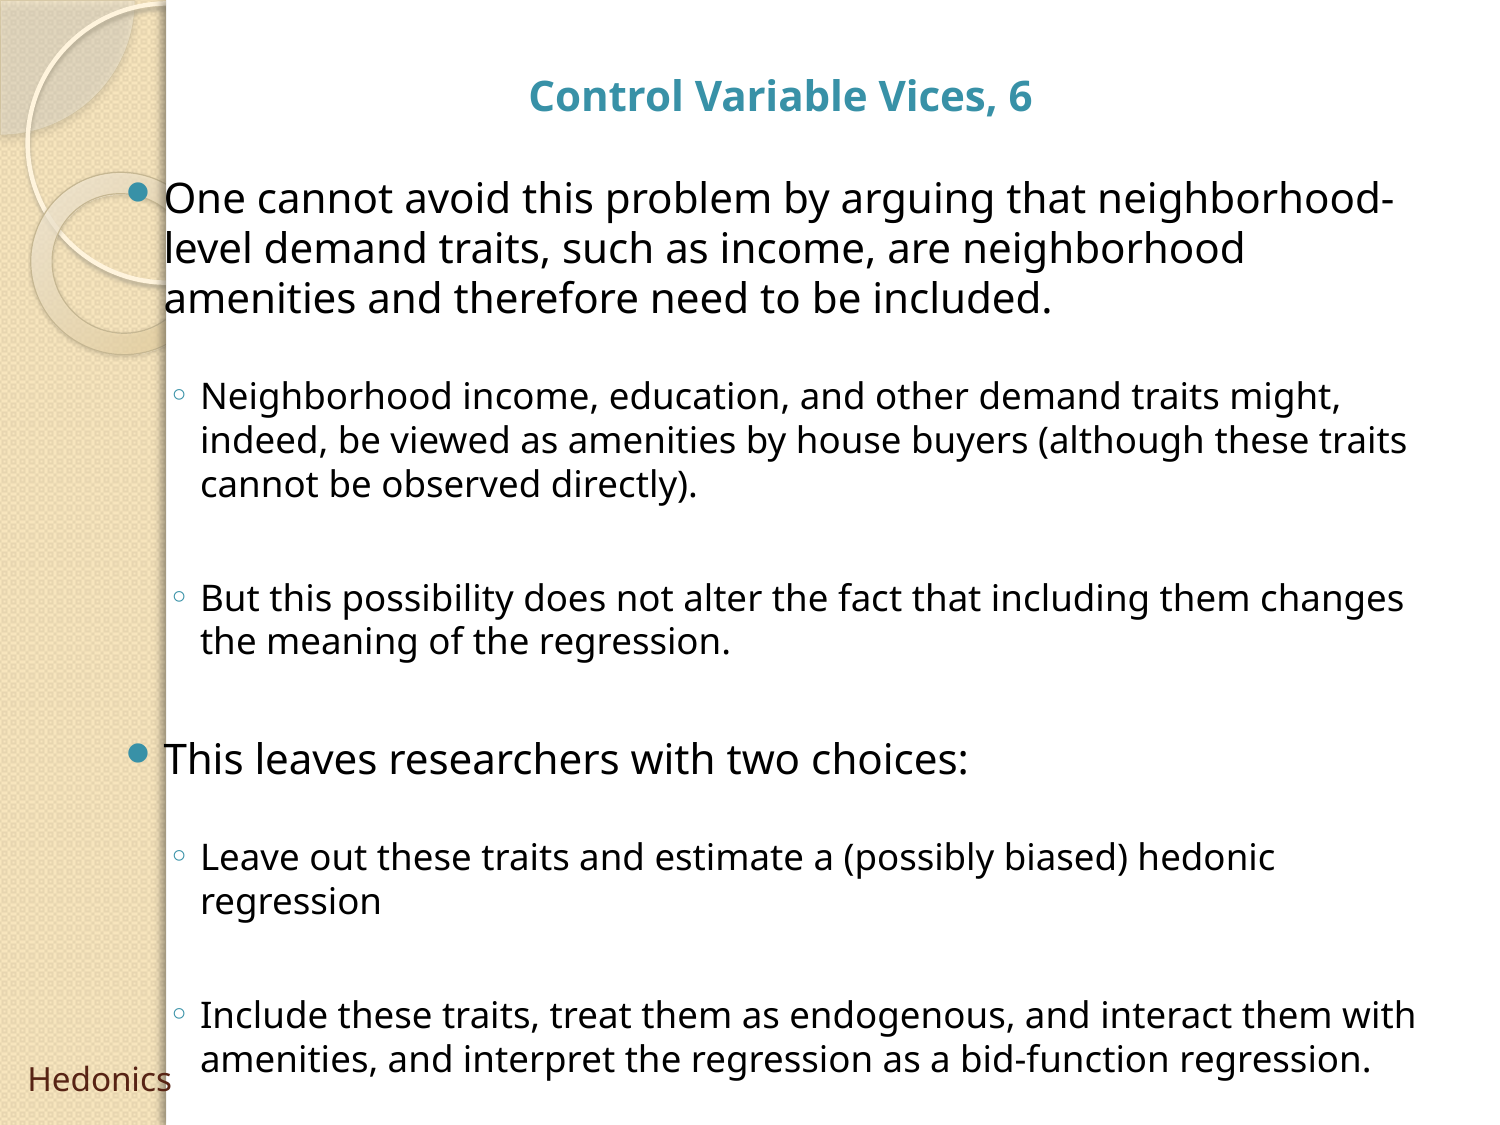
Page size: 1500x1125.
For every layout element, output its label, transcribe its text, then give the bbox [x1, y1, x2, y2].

list Control Variable Vices, 6 One cannot avoid this problem by arguing that neighborhood-level demand traits, such as income, are neighborhood amenities and therefore need to be included. Neighborhood income, education, and other demand traits might, indeed, be viewed as amenities by house buyers (although these traits cannot be observed directly). But this possibility does not alter the fact that including them changes the meaning of the regression. This leaves researchers with two choices: Leave out these traits and estimate a (possibly biased) hedonic regression Include these traits, treat them as endogenous, and interact them with amenities, and interpret the regression as a bid-function regression. [99, 62, 1450, 1100]
title Hedonics [12, 1043, 1363, 1113]
